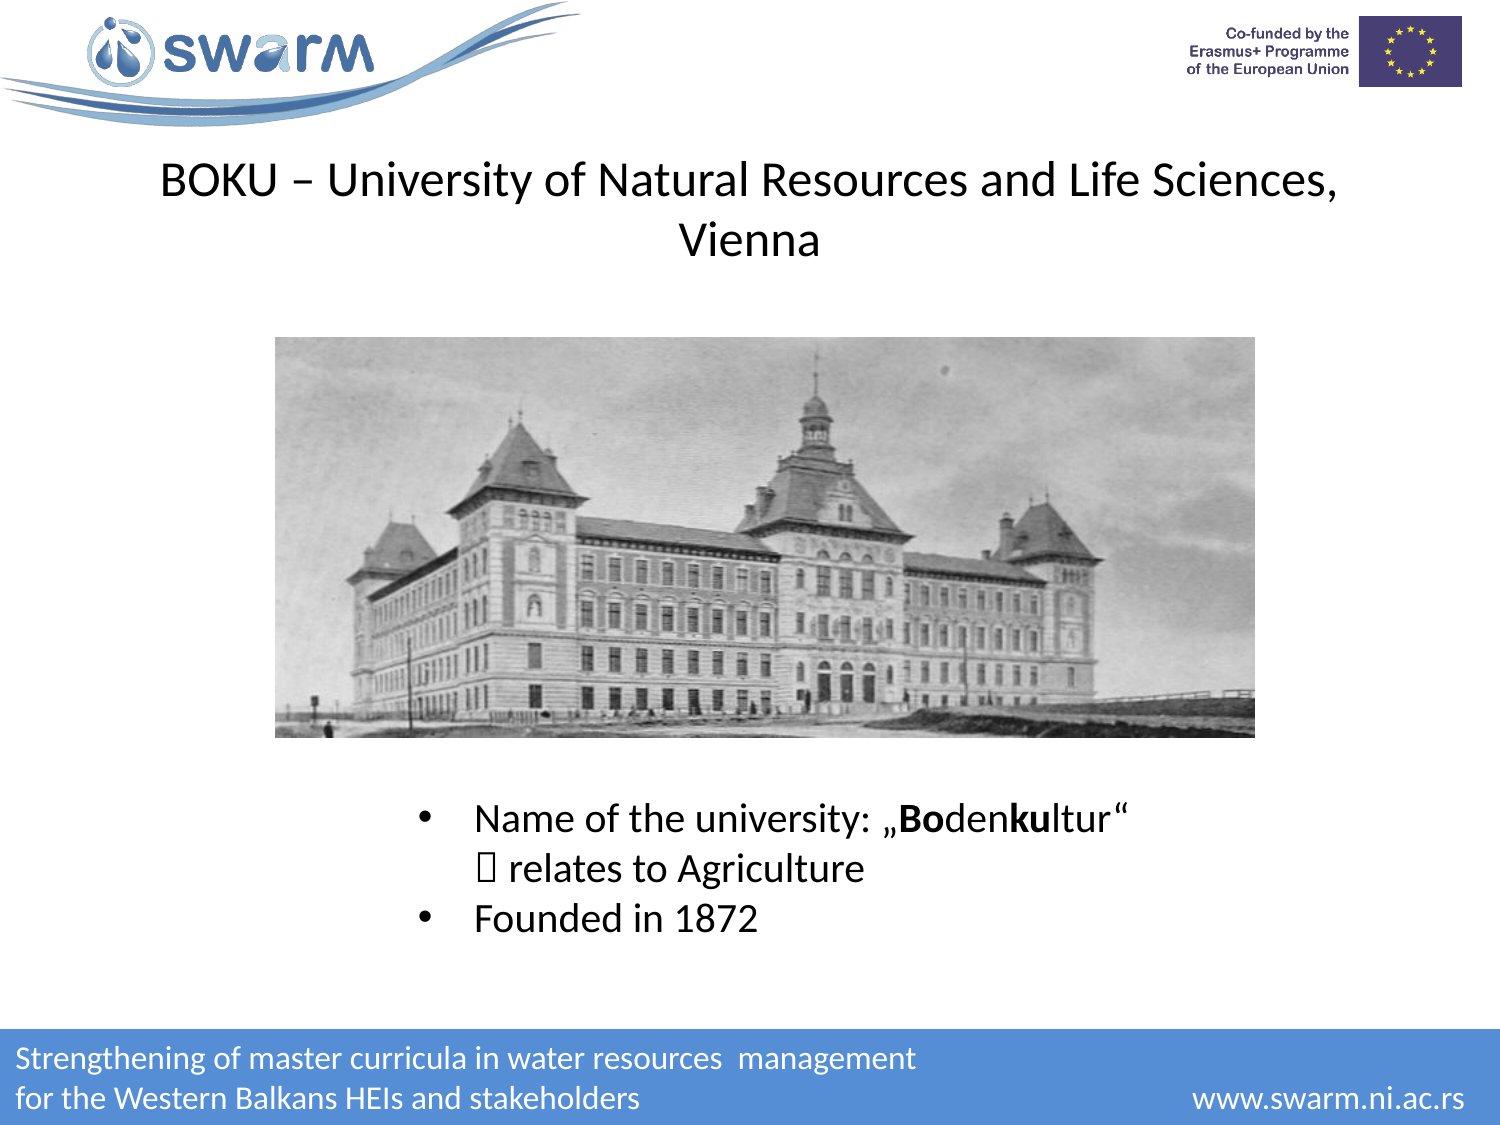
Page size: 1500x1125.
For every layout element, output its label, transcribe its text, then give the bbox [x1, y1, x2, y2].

picture [1187, 16, 1462, 87]
title BOKU – University of Natural Resources and Life Sciences, Vienna [75, 137, 1425, 275]
text_box Name of the university: „Bodenkultur“  relates to Agriculture Founded in 1872 [403, 783, 1145, 949]
picture [274, 337, 1256, 738]
picture [0, 0, 588, 156]
